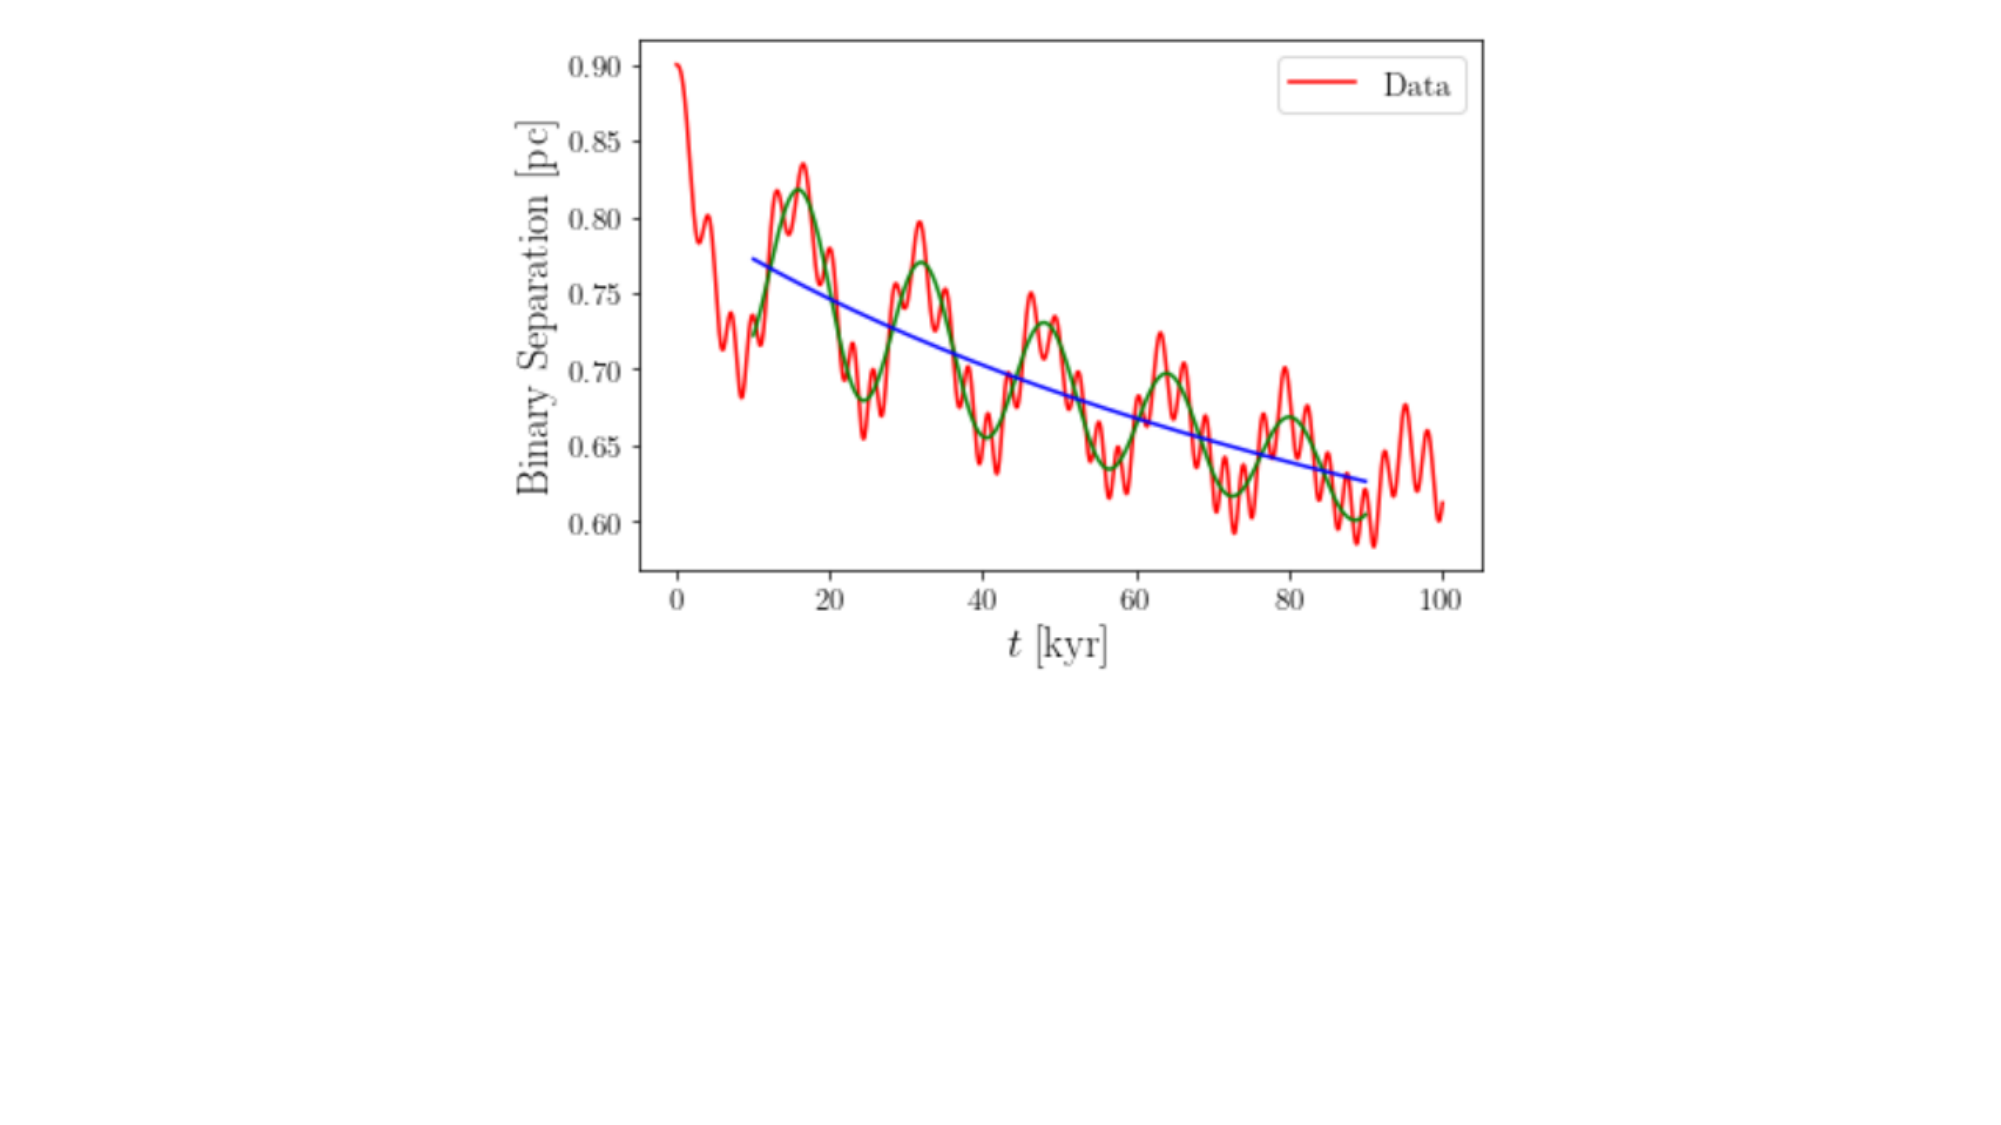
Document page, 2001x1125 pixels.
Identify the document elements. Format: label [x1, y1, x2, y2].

picture [507, 32, 1493, 672]
